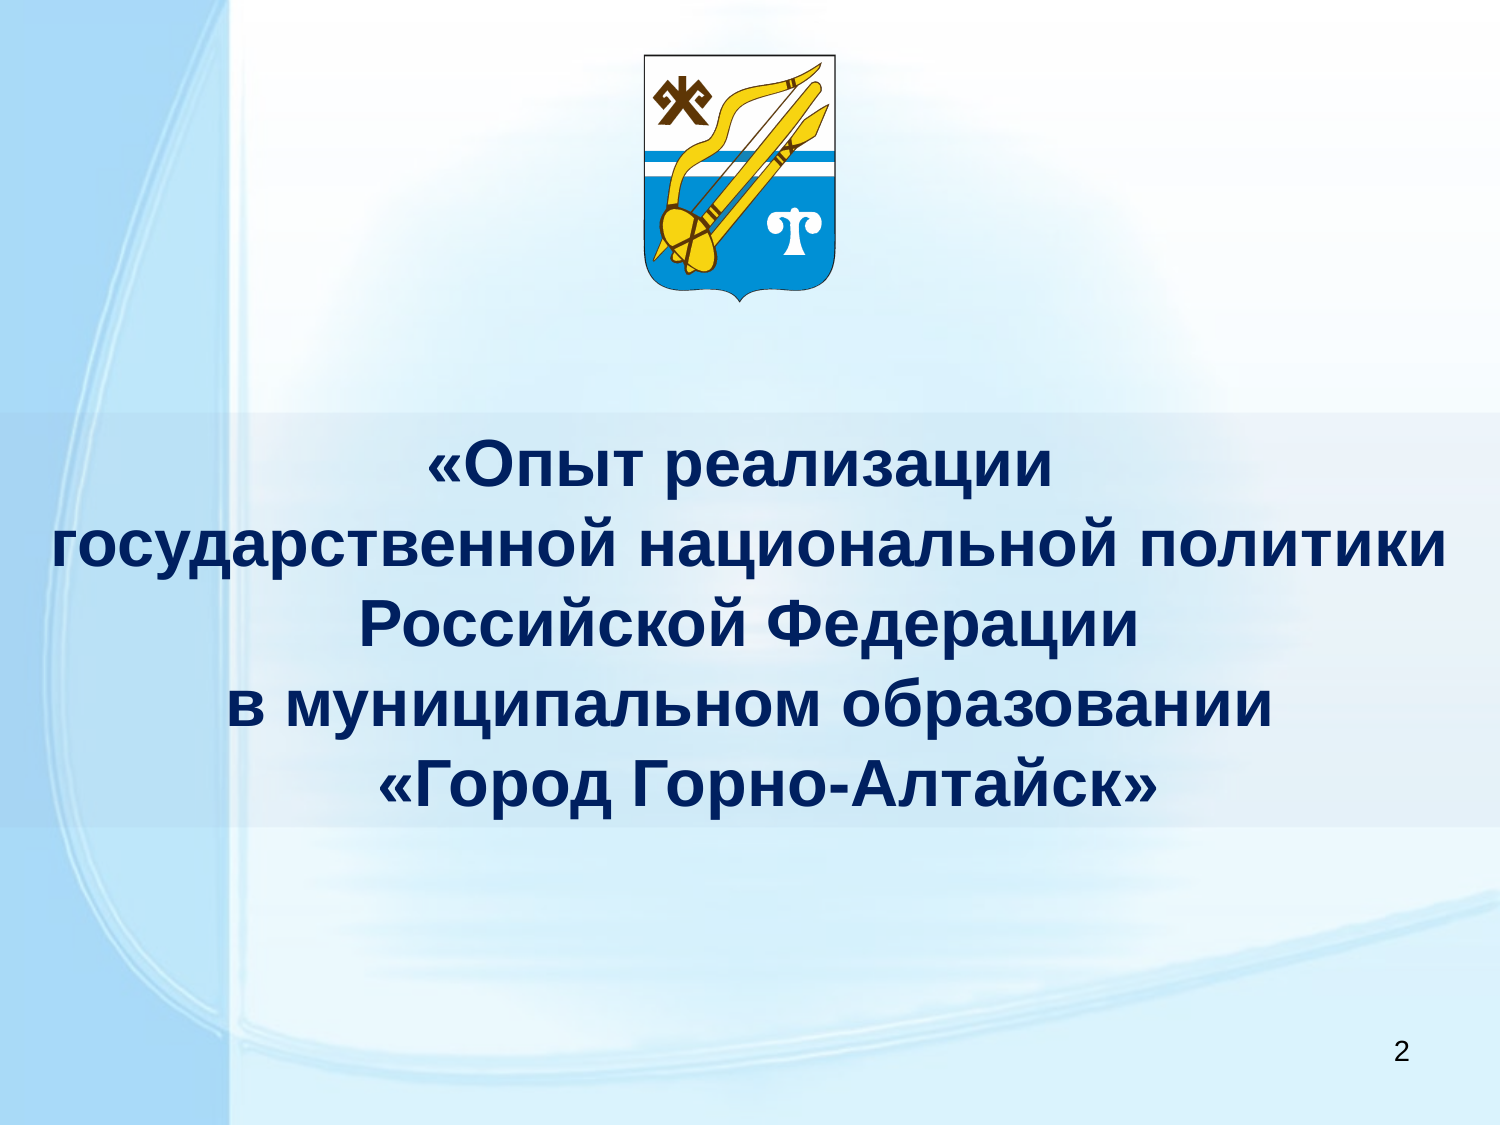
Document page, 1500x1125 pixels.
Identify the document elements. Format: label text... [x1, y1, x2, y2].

text_box «Опыт реализации государственной национальной политики Российской Федерации в муниципальном образовании «Город Горно-Алтайск» [0, 412, 1500, 828]
picture [643, 54, 837, 303]
slide_number 2 [1074, 1024, 1425, 1103]
